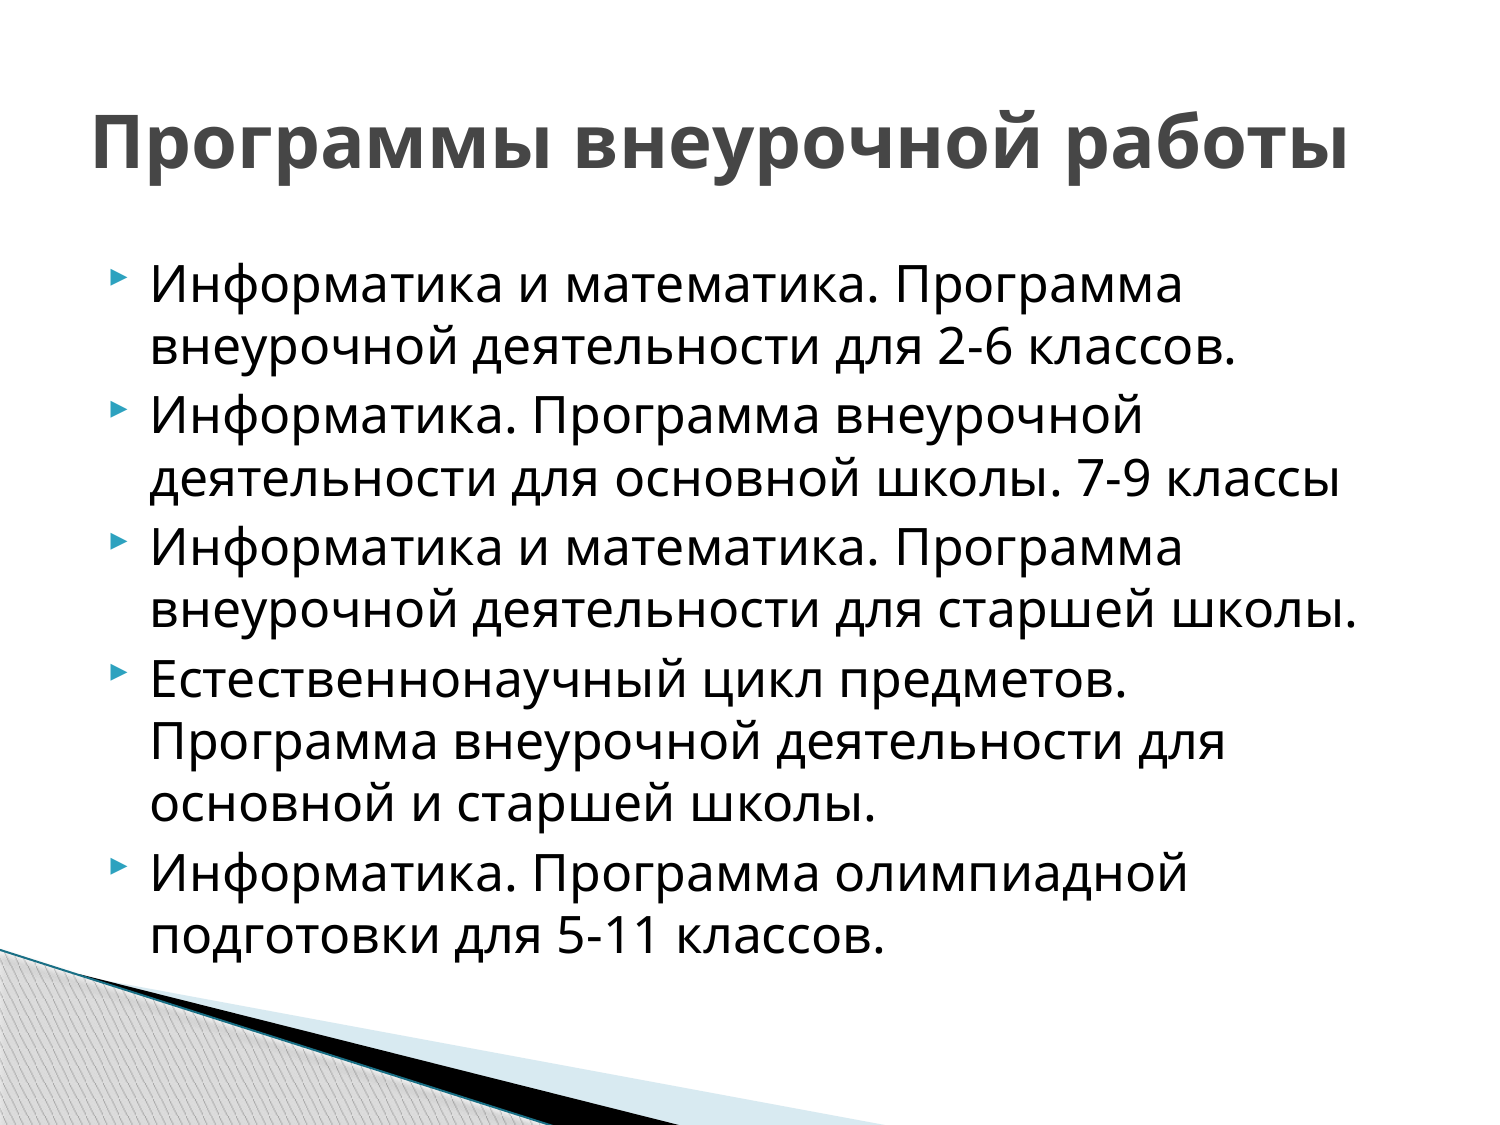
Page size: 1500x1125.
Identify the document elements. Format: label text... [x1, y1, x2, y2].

title Программы внеурочной работы [75, 45, 1425, 233]
list Информатика и математика. Программа внеурочной деятельности для 2-6 классов. Информатика. Программа внеурочной деятельности для основной школы. 7-9 классы Информатика и математика. Программа внеурочной деятельности для старшей школы. Естественнонаучный цикл предметов. Программа внеурочной деятельности для основной и старшей школы. Информатика. Программа олимпиадной подготовки для 5-11 классов. [75, 243, 1425, 986]
